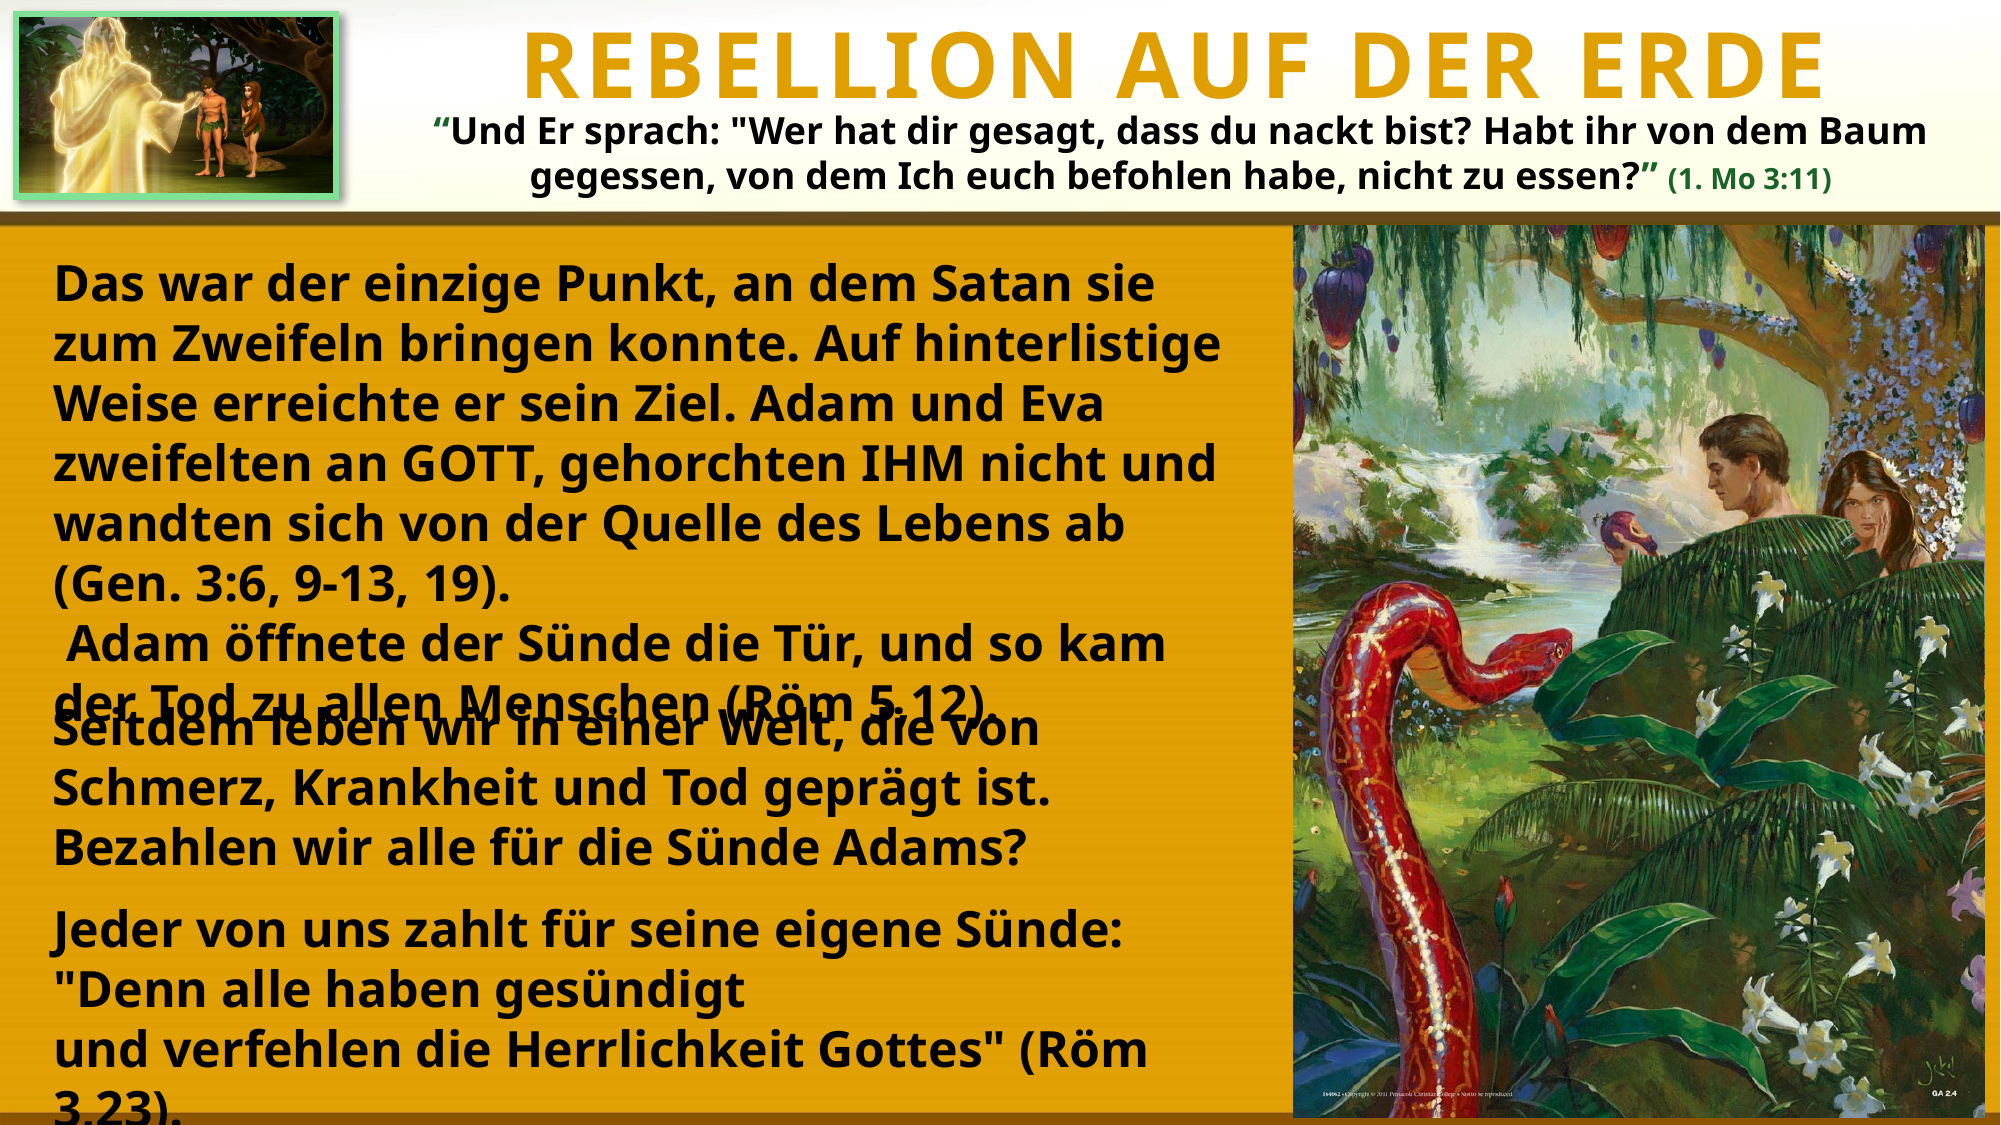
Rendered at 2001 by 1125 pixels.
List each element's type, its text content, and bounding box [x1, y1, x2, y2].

text_box Das war der einzige Punkt, an dem Satan sie zum Zweifeln bringen konnte. Auf hinterlistige Weise erreichte er sein Ziel. Adam und Eva zweifelten an GOTT, gehorchten IHM nicht und wandten sich von der Quelle des Lebens ab (Gen. 3:6, 9-13, 19). Adam öffnete der Sünde die Tür, und so kam der Tod zu allen Menschen (Röm 5,12). [38, 244, 1252, 740]
text_box Jeder von uns zahlt für seine eigene Sünde: "Denn alle haben gesündigt und verfehlen die Herrlichkeit Gottes" (Röm 3,23). [38, 889, 1252, 1125]
picture [0, 0, 2001, 1125]
text_box REBELLION AUF DER ERDE [347, 0, 2000, 99]
text_box Seitdem leben wir in einer Welt, die von Schmerz, Krankheit und Tod geprägt ist. Bezahlen wir alle für die Sünde Adams? [37, 688, 1202, 883]
text_box “Und Er sprach: "Wer hat dir gesagt, dass du nackt bist? Habt ihr von dem Baum gegessen, von dem Ich euch befohlen habe, nicht zu essen?” (1. Mo 3:11) [349, 99, 2000, 205]
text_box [1292, 224, 1985, 1119]
